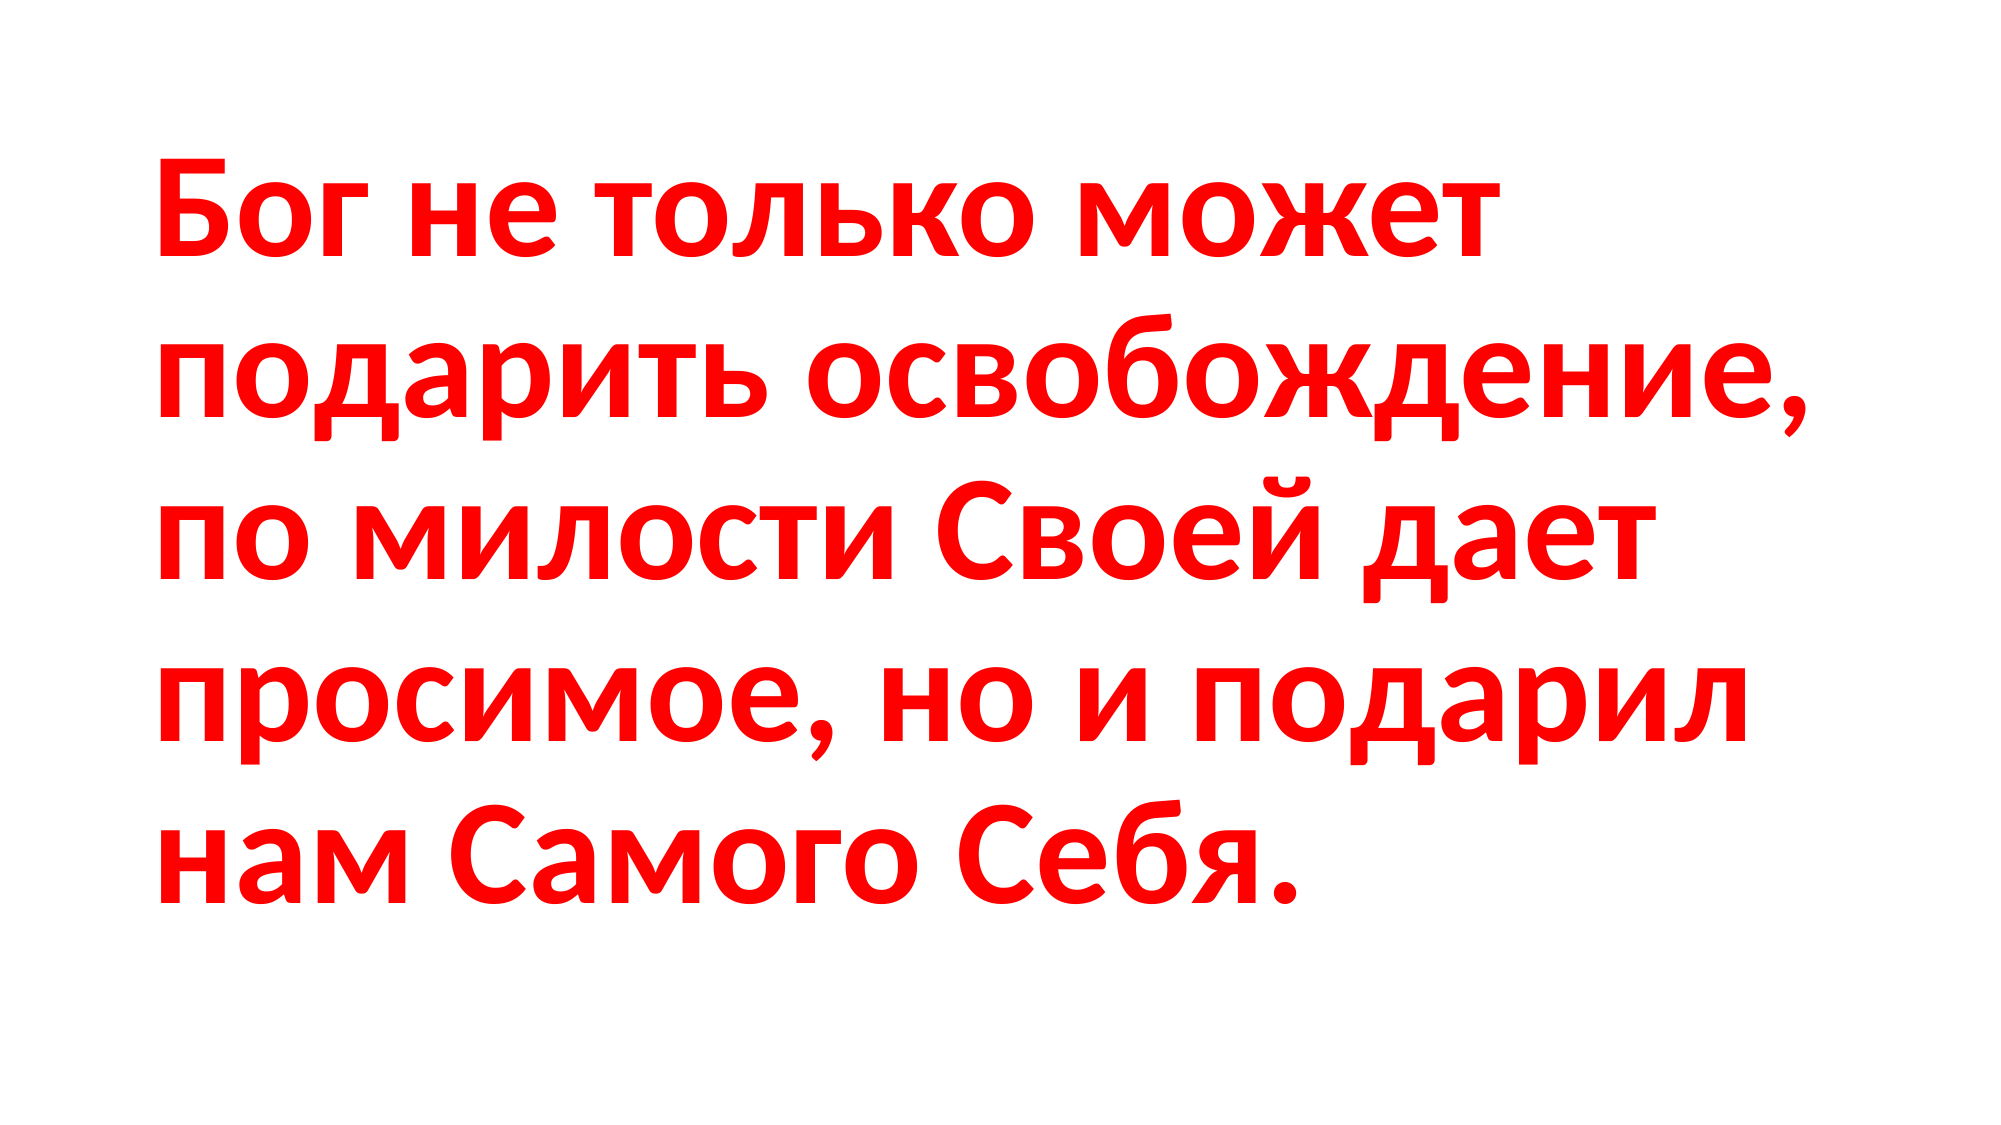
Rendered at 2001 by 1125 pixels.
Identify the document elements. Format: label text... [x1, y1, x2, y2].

list Бог не только может подарить освобождение, по милости Своей дает просимое, но и подарил нам Самого Себя. [137, 118, 1863, 1014]
